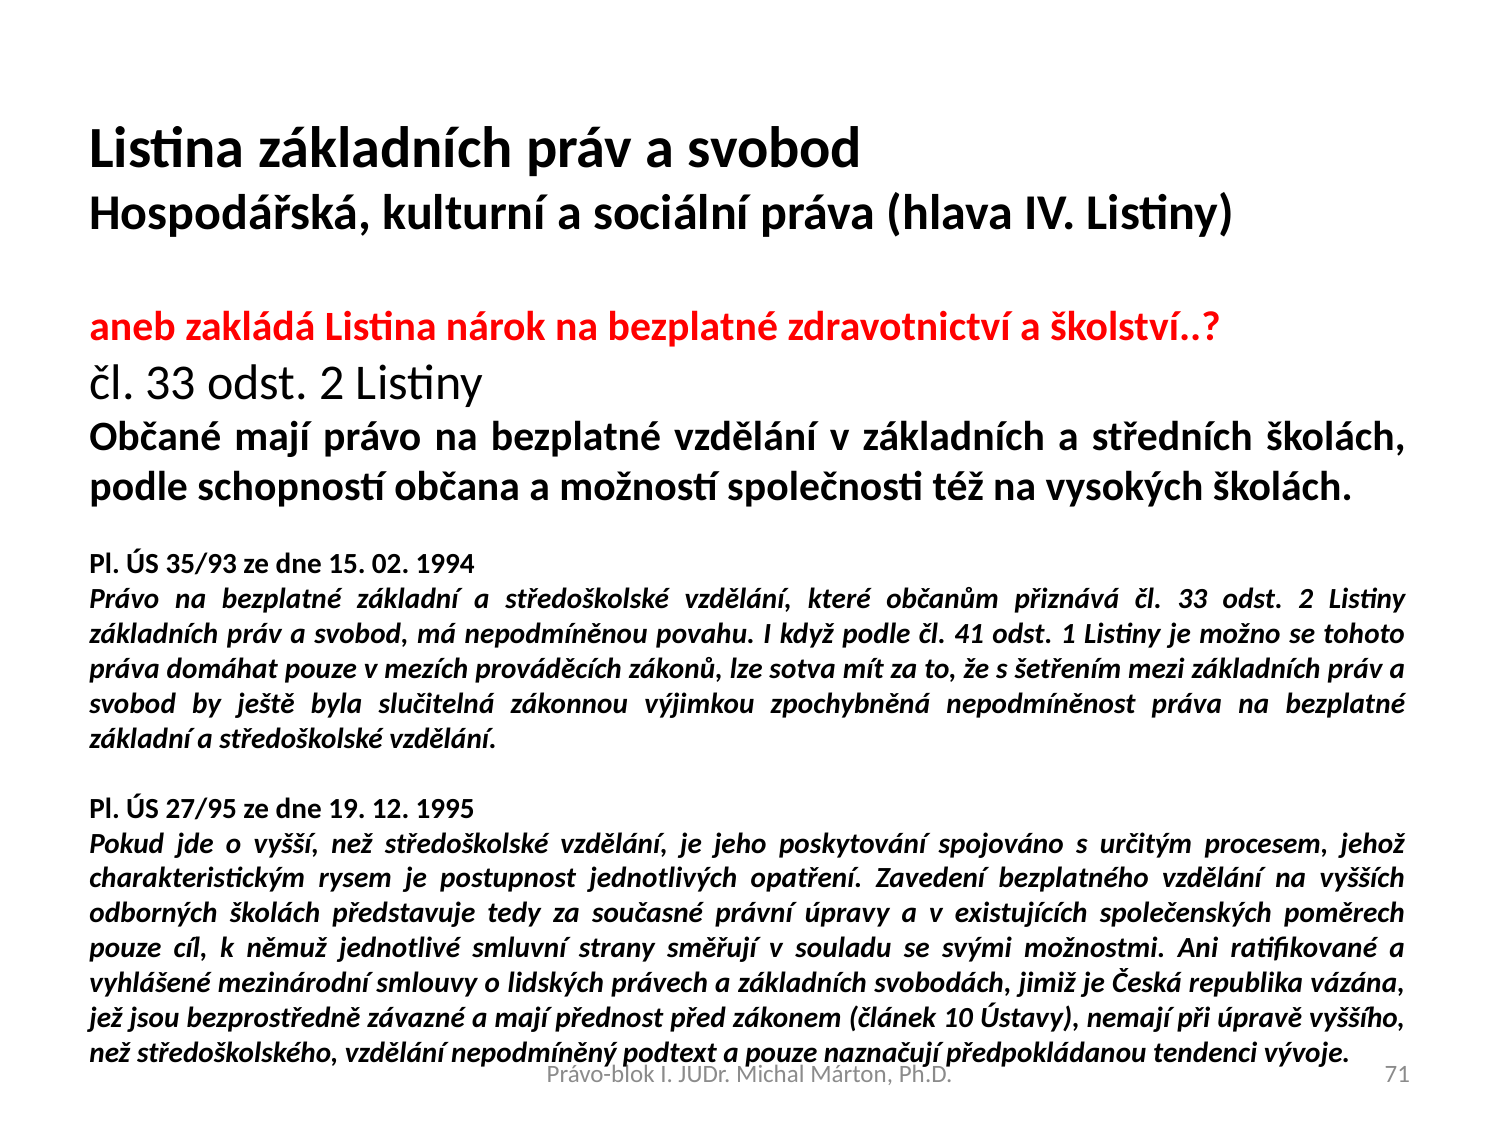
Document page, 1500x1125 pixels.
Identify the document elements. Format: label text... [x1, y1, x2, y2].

slide_number 71 [1074, 1042, 1425, 1103]
text_box Listina základních práv a svobod Hospodářská, kulturní a sociální práva (hlava IV. Listiny) aneb zakládá Listina nárok na bezplatné zdravotnictví a školství..? čl. 33 odst. 2 Listiny Občané mají právo na bezplatné vzdělání v základních a středních školách, podle schopností občana a možností společnosti též na vysokých školách. Pl. ÚS 35/93 ze dne 15. 02. 1994 Právo na bezplatné základní a středoškolské vzdělání, které občanům přiznává čl. 33 odst. 2 Listiny základních práv a svobod, má nepodmíněnou povahu. I když podle čl. 41 odst. 1 Listiny je možno se tohoto práva domáhat pouze v mezích prováděcích zákonů, lze sotva mít za to, že s šetřením mezi základních práv a svobod by ještě byla slučitelná zákonnou výjimkou zpochybněná nepodmíněnost práva na bezplatné základní a středoškolské vzdělání. Pl. ÚS 27/95 ze dne 19. 12. 1995 Pokud jde o vyšší, než středoškolské vzdělání, je jeho poskytování spojováno s určitým procesem, jehož charakteristickým rysem je postupnost jednotlivých opatření. Zavedení bezplatného vzdělání na vyšších odborných školách představuje tedy za současné právní úpravy a v existujících společenských poměrech pouze cíl, k němuž jednotlivé smluvní strany směřují v souladu se svými možnostmi. Ani ratifikované a vyhlášené mezinárodní smlouvy o lidských právech a základních svobodách, jimiž je Česká republika vázána, jež jsou bezprostředně závazné a mají přednost před zákonem (článek 10 Ústavy), nemají při úpravě vyššího, než středoškolského, vzdělání nepodmíněný podtext a pouze naznačují předpokládanou tendenci vývoje. [74, 101, 1422, 1125]
